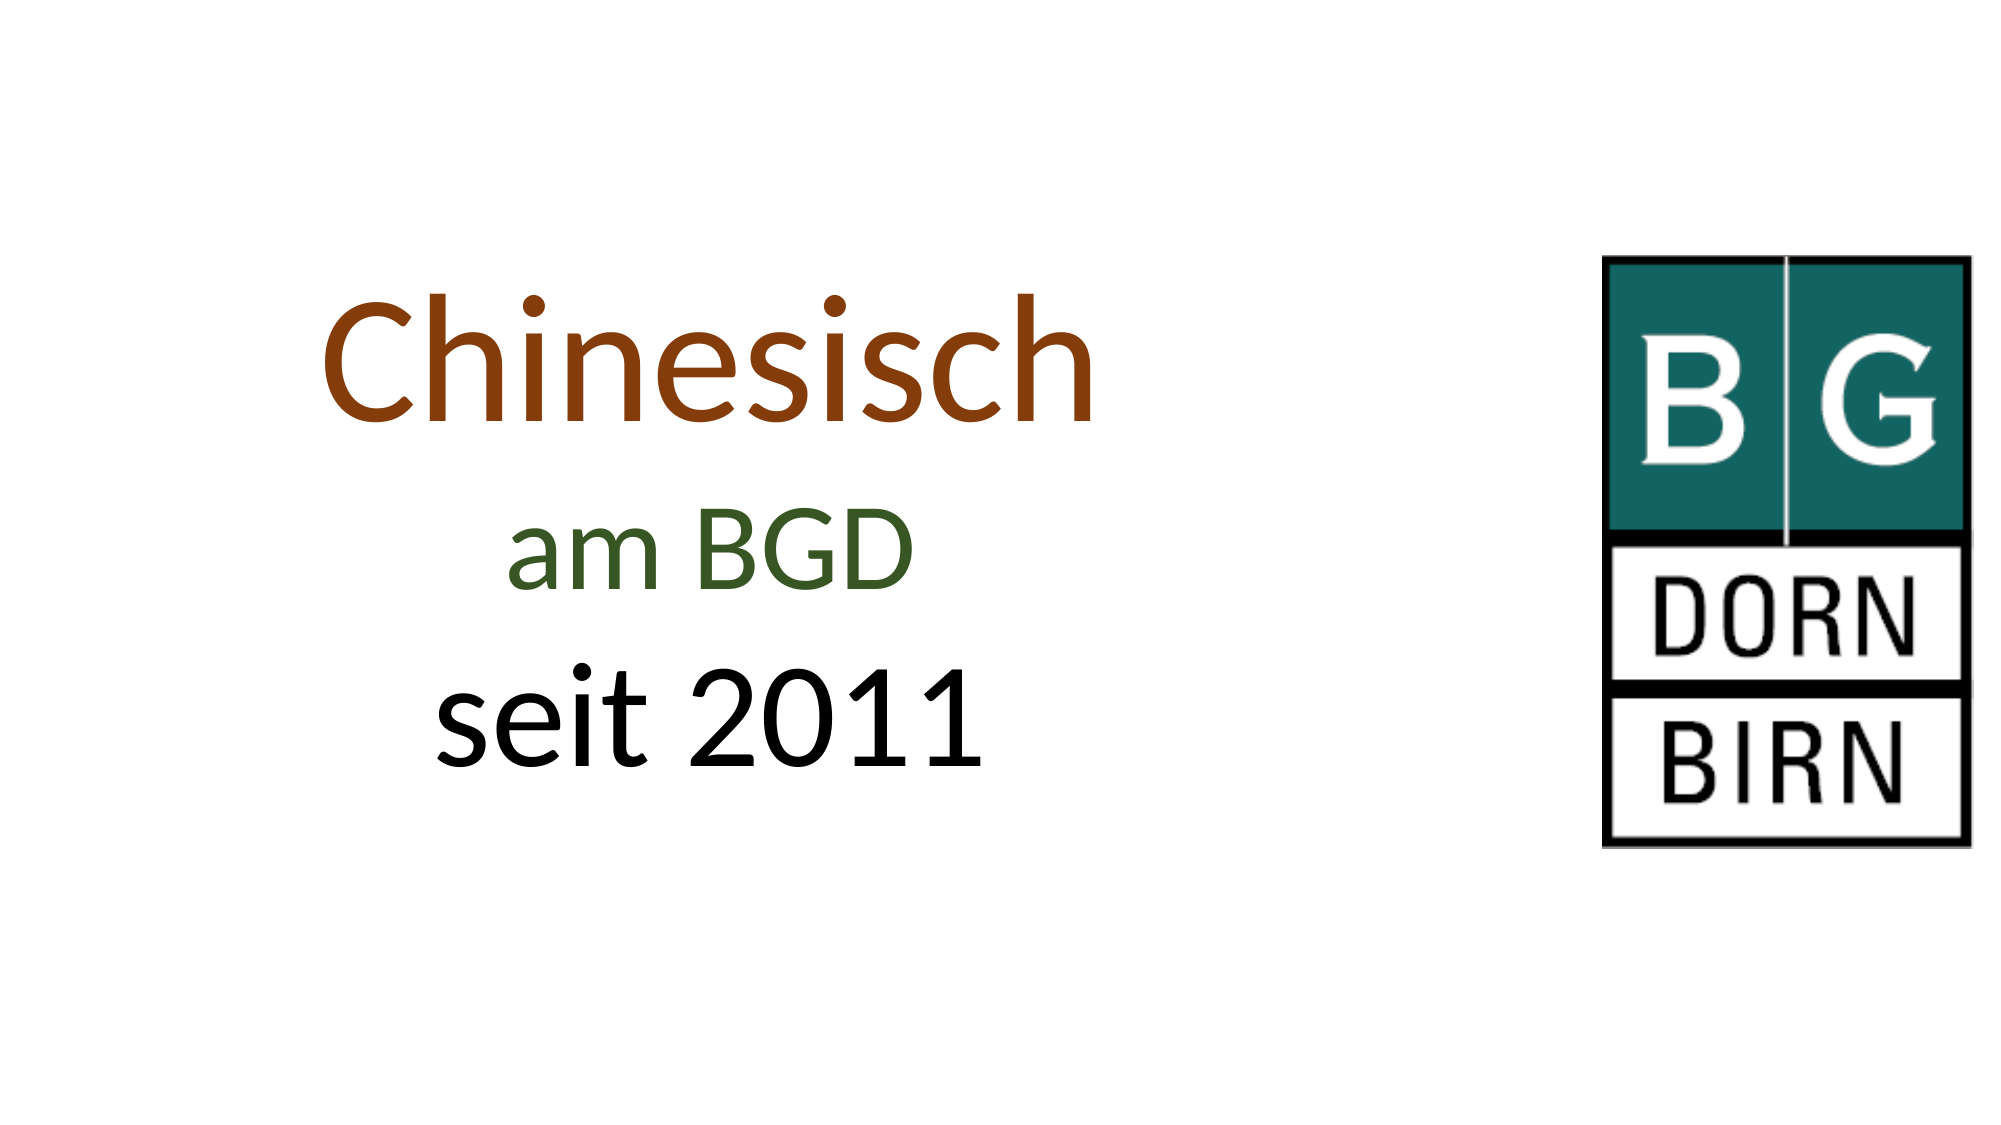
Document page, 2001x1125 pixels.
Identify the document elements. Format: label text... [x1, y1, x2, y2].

text_box Chinesisch am BGD seit 2011 [54, 255, 1367, 970]
picture [1602, 255, 1974, 850]
